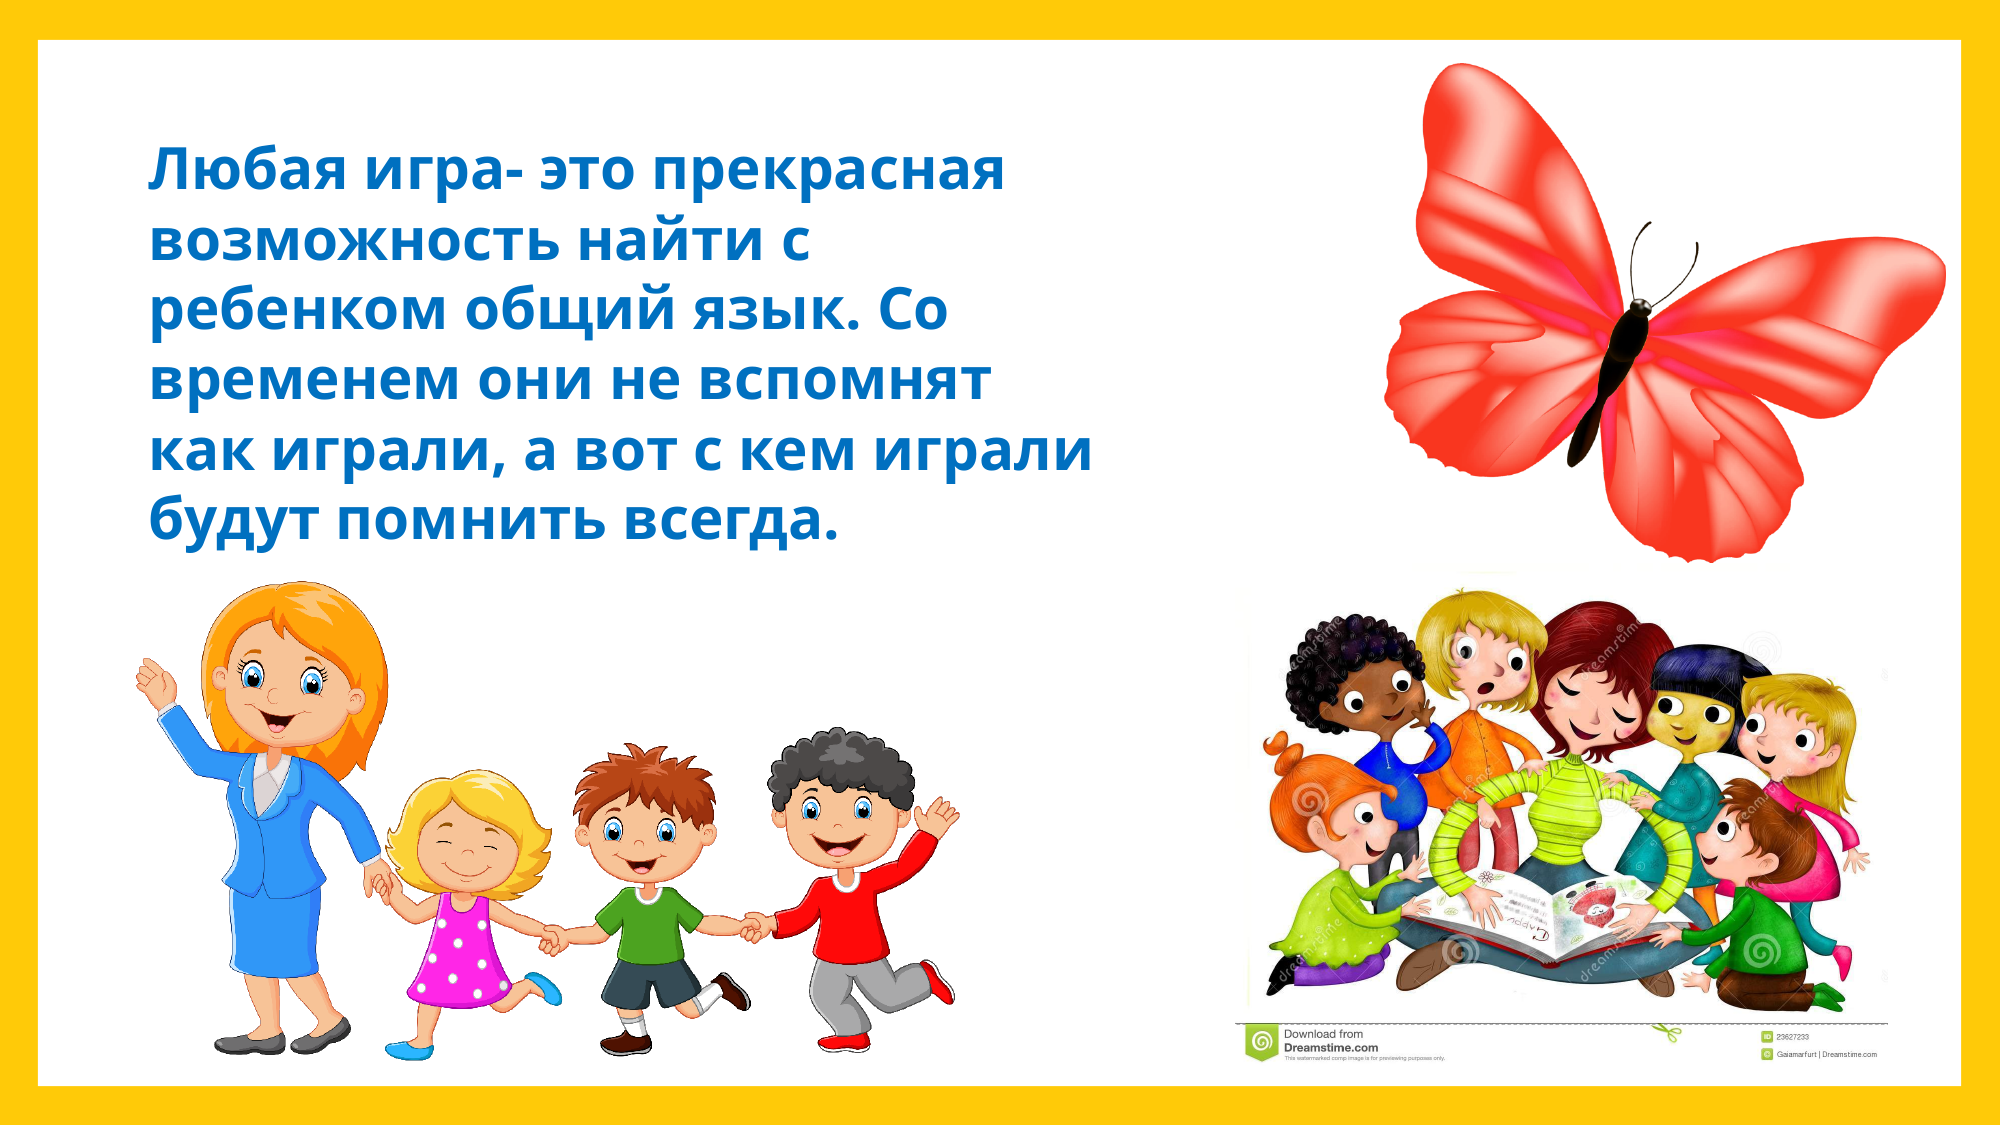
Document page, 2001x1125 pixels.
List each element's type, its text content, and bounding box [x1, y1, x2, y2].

text_box Любая игра- это прекрасная возможность найти с ребенком общий язык. Со временем они не вспомнят как играли, а вот с кем играли будут помнить всегда. [133, 124, 1122, 559]
picture [1235, 63, 1946, 1069]
picture [133, 563, 960, 1061]
